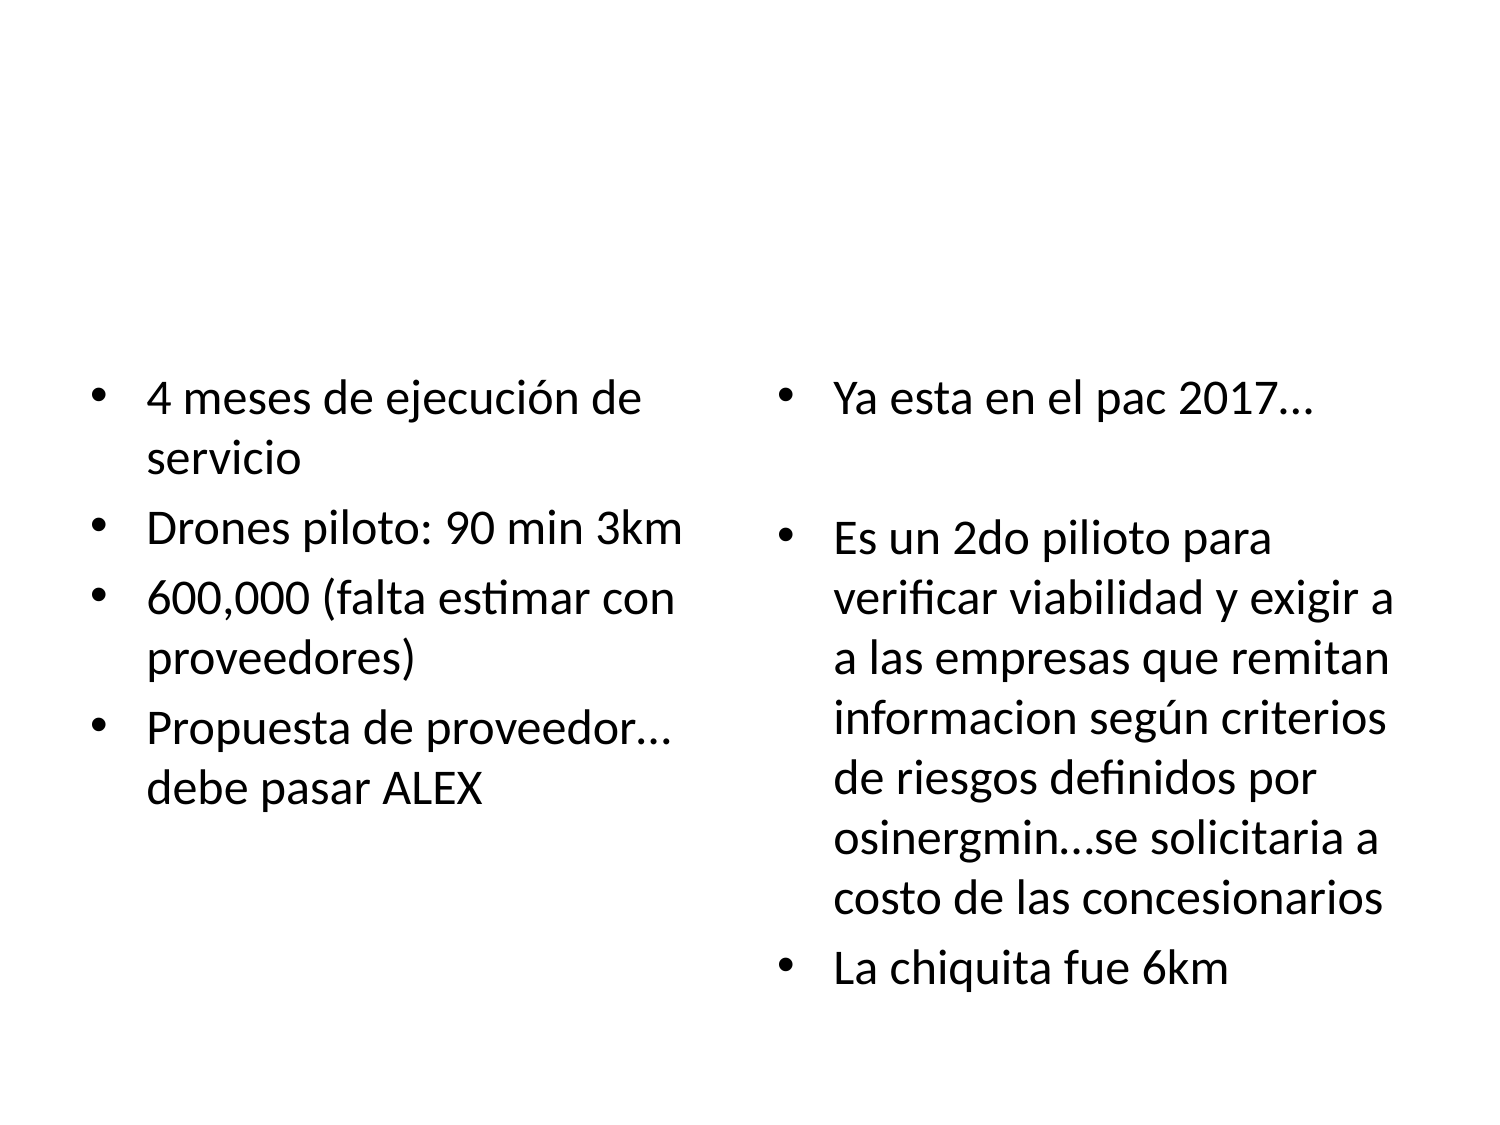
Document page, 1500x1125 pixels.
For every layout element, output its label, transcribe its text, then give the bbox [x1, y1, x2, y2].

list Ya esta en el pac 2017… Es un 2do pilioto para verificar viabilidad y exigir a a las empresas que remitan informacion según criterios de riesgos definidos por osinergmin…se solicitaria a costo de las concesionarios La chiquita fue 6km [761, 356, 1425, 1005]
list 4 meses de ejecución de servicio Drones piloto: 90 min 3km 600,000 (falta estimar con proveedores) Propuesta de proveedor…debe pasar ALEX [75, 356, 738, 1005]
